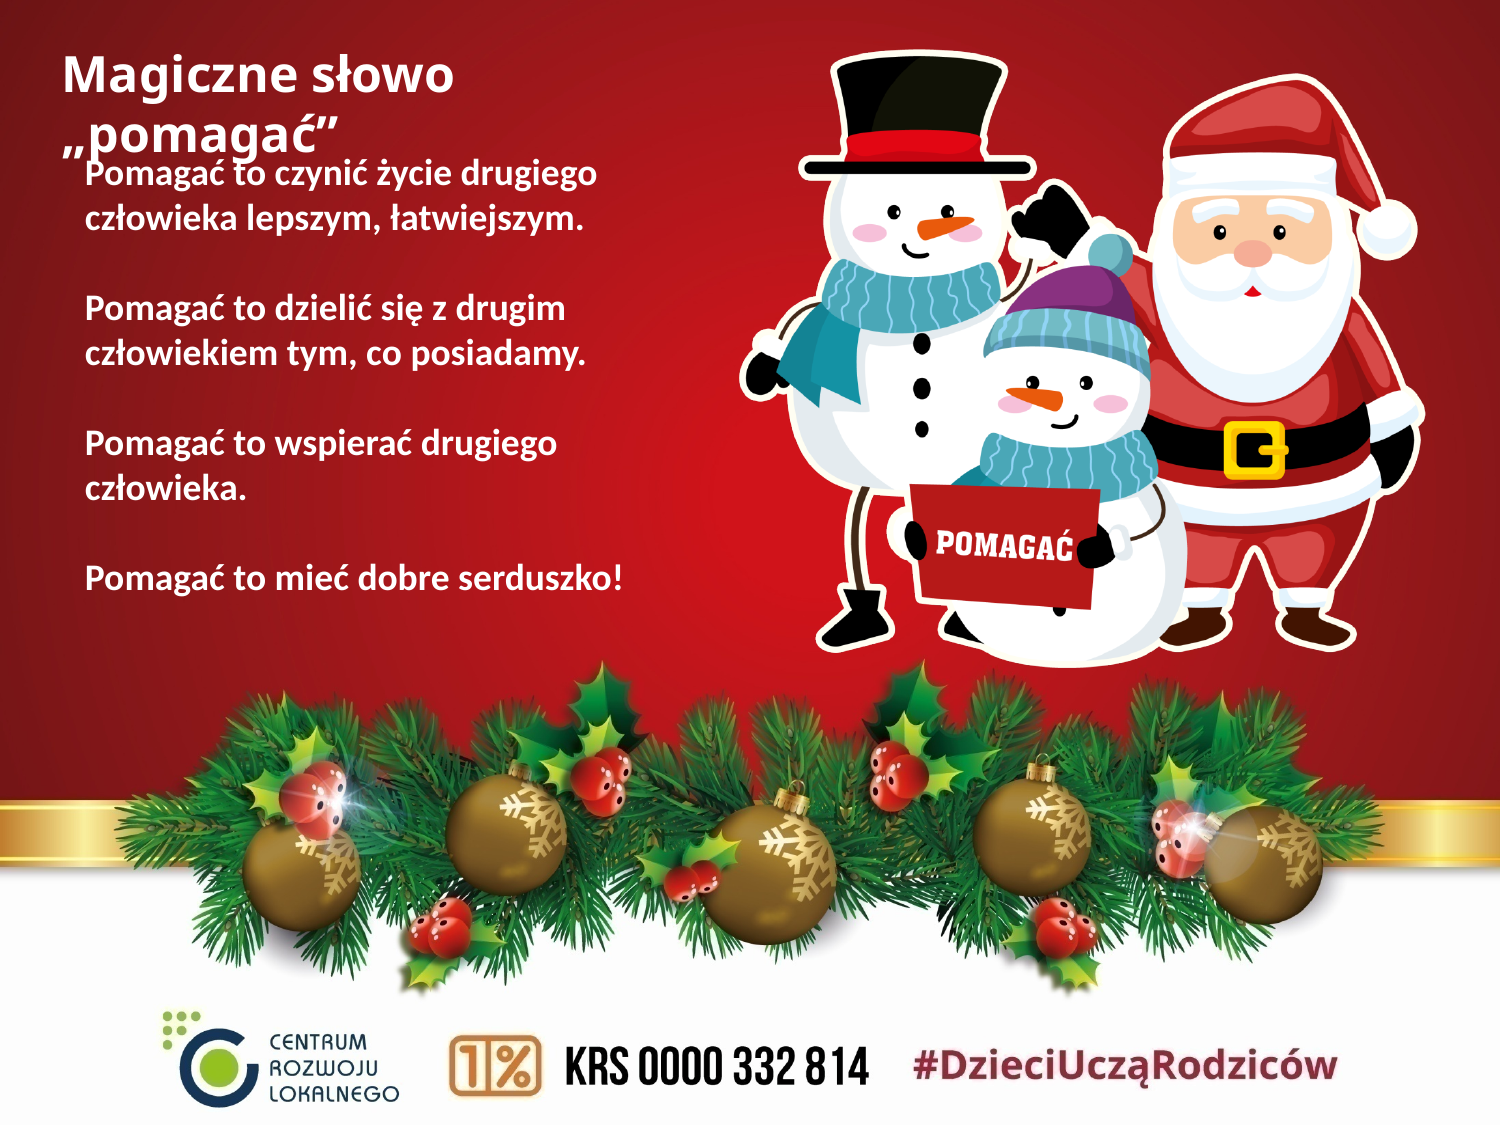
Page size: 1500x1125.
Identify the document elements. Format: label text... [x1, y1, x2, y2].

picture [0, 0, 1500, 1125]
text_box Pomagać to czynić życie drugiego człowieka lepszym, łatwiejszym. Pomagać to dzielić się z drugim człowiekiem tym, co posiadamy. Pomagać to wspierać drugiego człowieka. Pomagać to mieć dobre serduszko! [70, 140, 668, 696]
text_box Magiczne słowo „pomagać” [46, 35, 692, 230]
